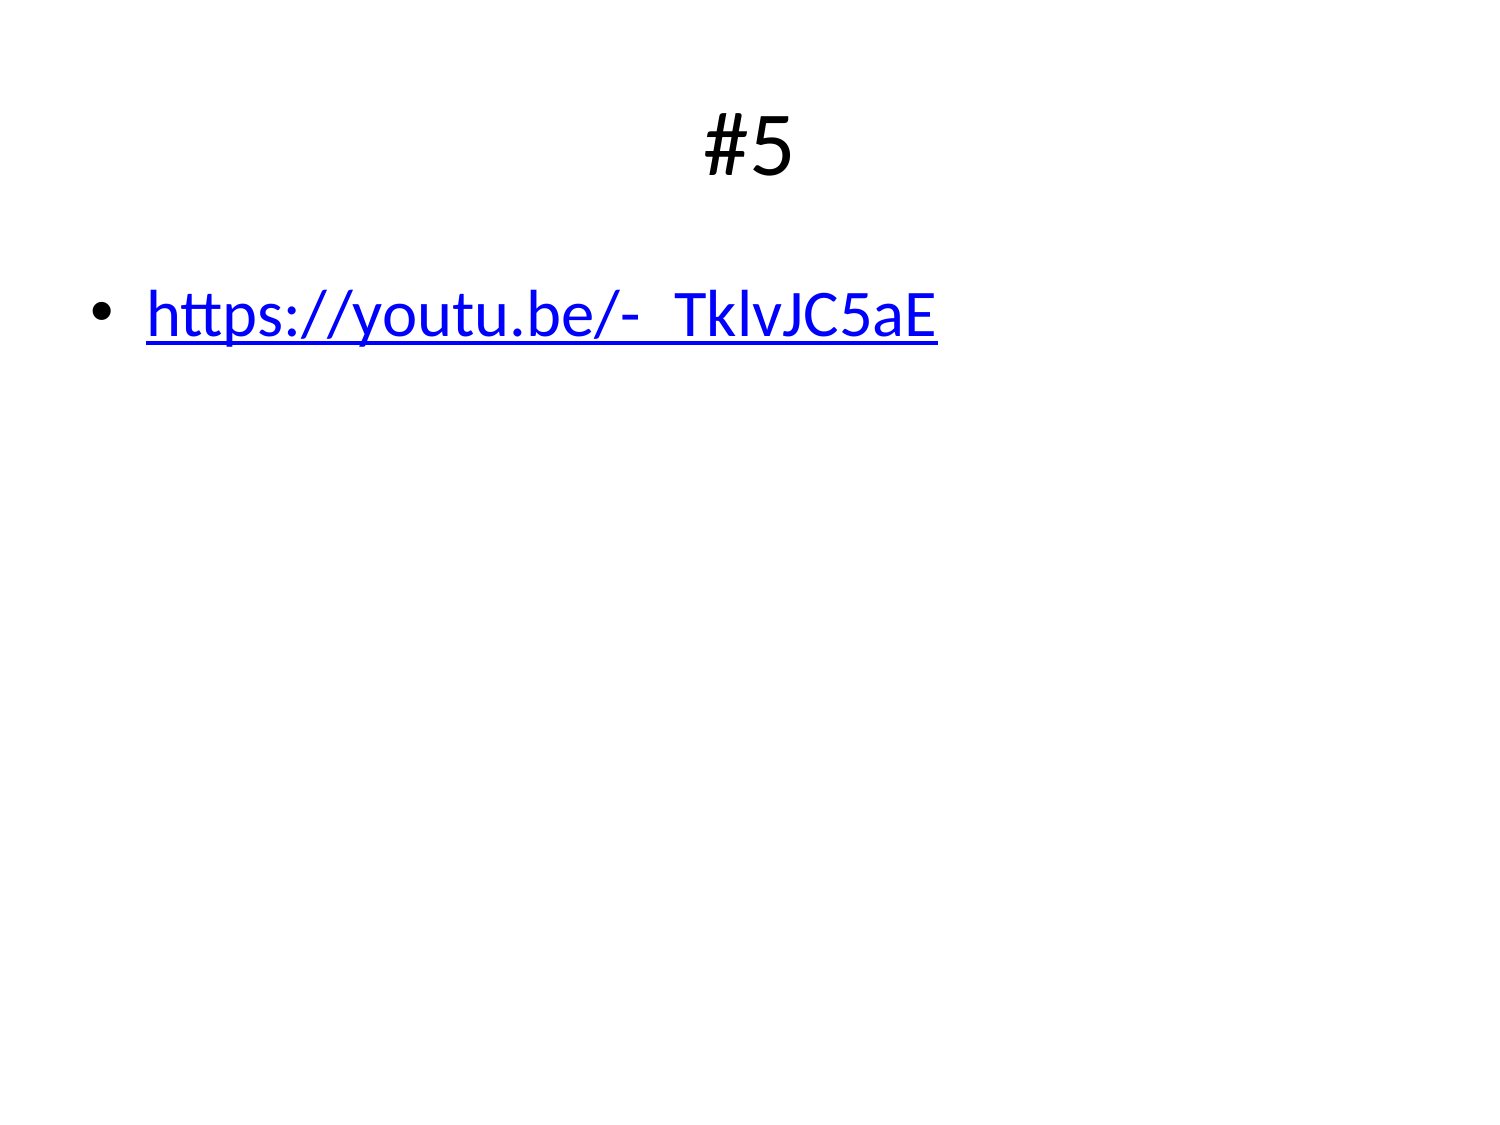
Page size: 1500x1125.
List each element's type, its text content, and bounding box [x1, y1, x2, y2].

title #5 [75, 45, 1425, 233]
list https://youtu.be/-_TklvJC5aE [75, 262, 1425, 1005]
